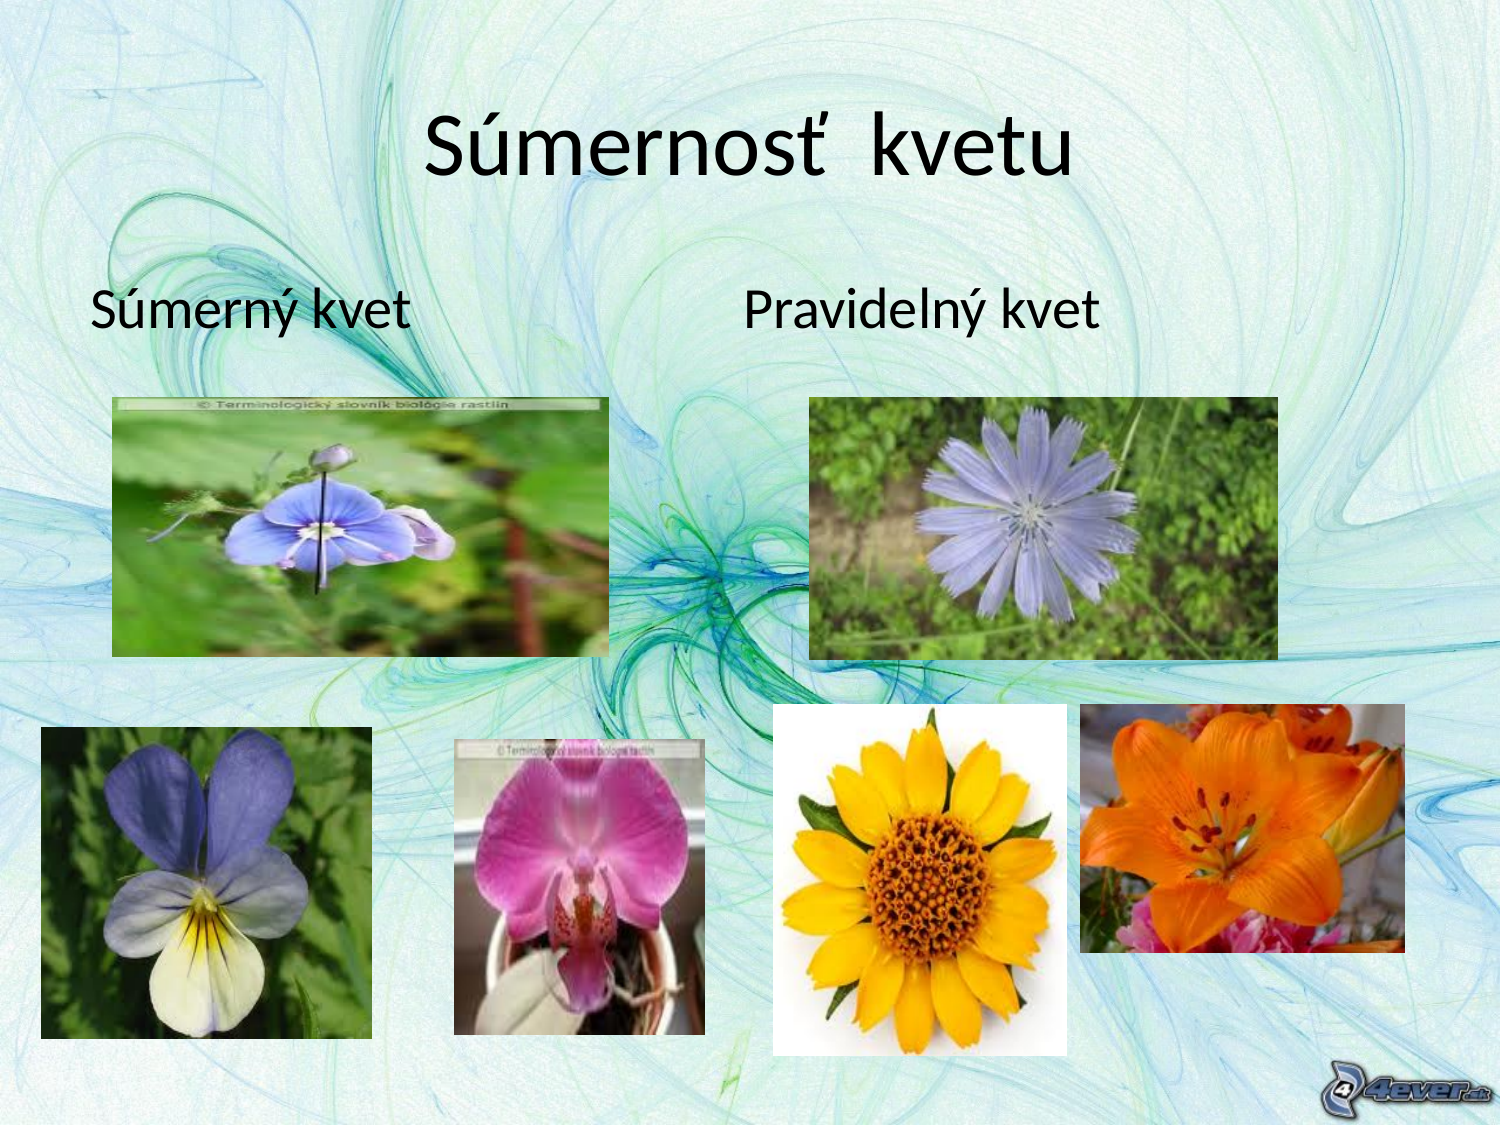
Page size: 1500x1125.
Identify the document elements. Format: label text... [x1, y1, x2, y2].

list Súmerný kvet Pravidelný kvet [75, 262, 1425, 1005]
picture [0, 0, 1500, 1125]
title Súmernosť kvetu [75, 45, 1425, 233]
